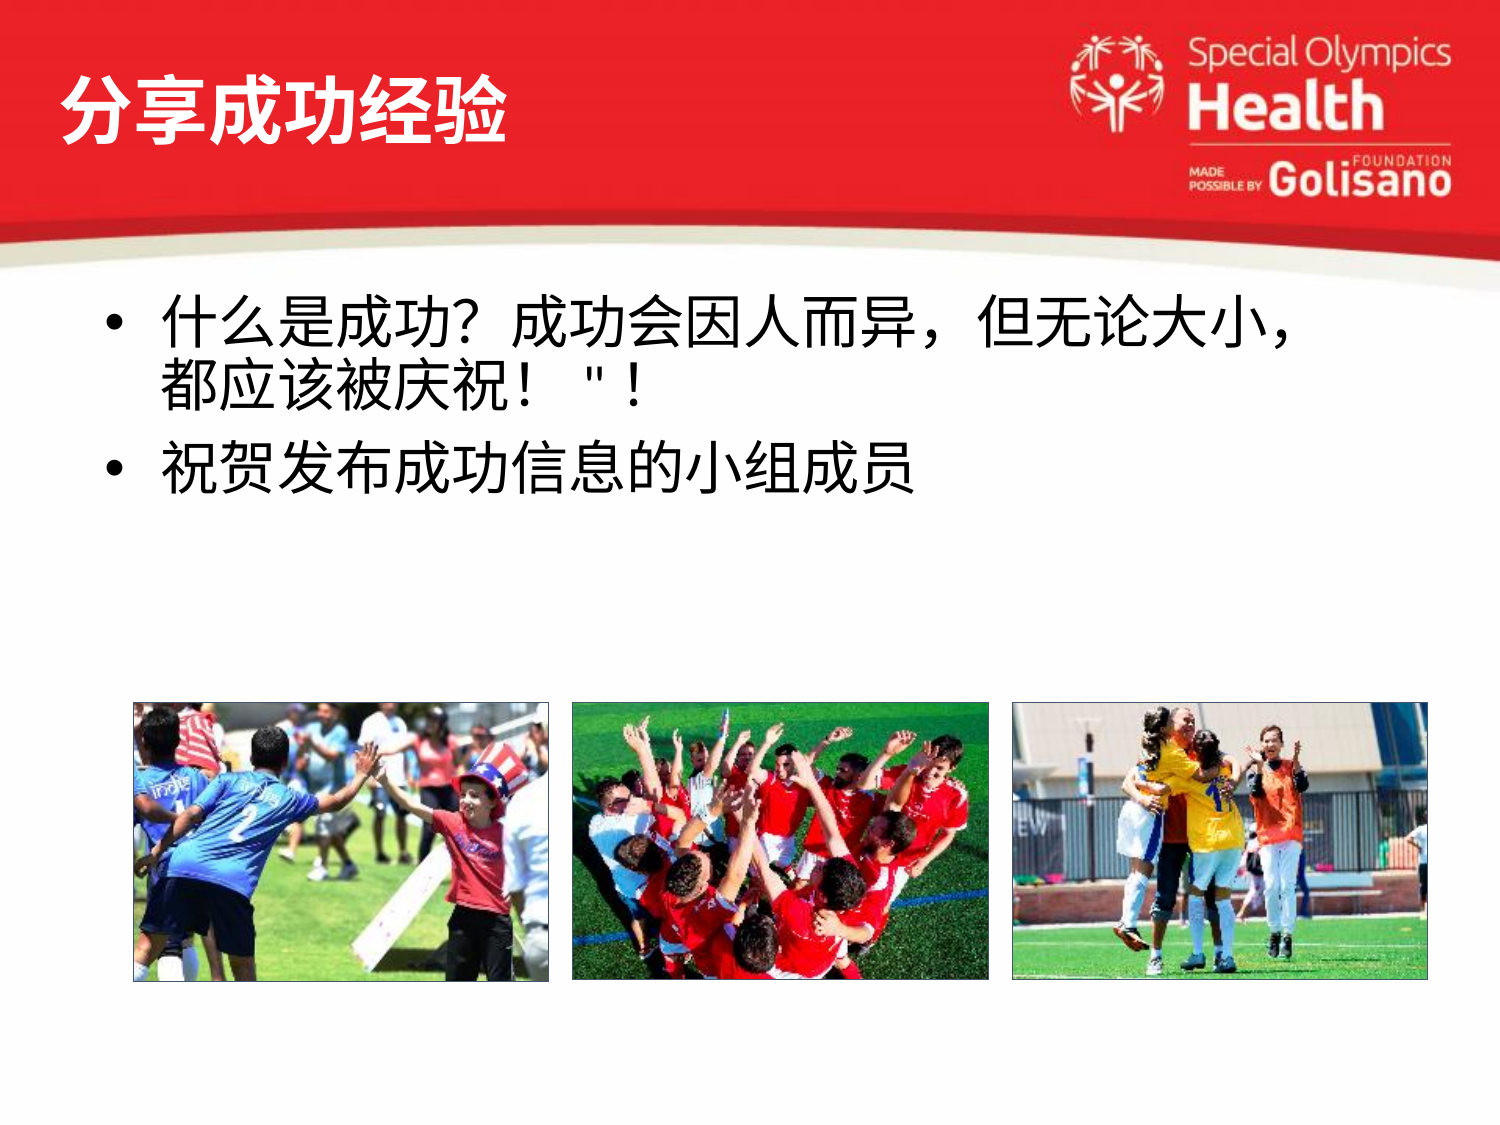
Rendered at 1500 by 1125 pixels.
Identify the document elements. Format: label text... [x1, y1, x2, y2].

picture [0, 0, 1500, 1125]
title 分享成功经验 [43, 65, 1337, 162]
list 什么是成功？成功会因人而异，但无论大小，都应该被庆祝！"！ 祝贺发布成功信息的小组成员 [89, 285, 1388, 669]
